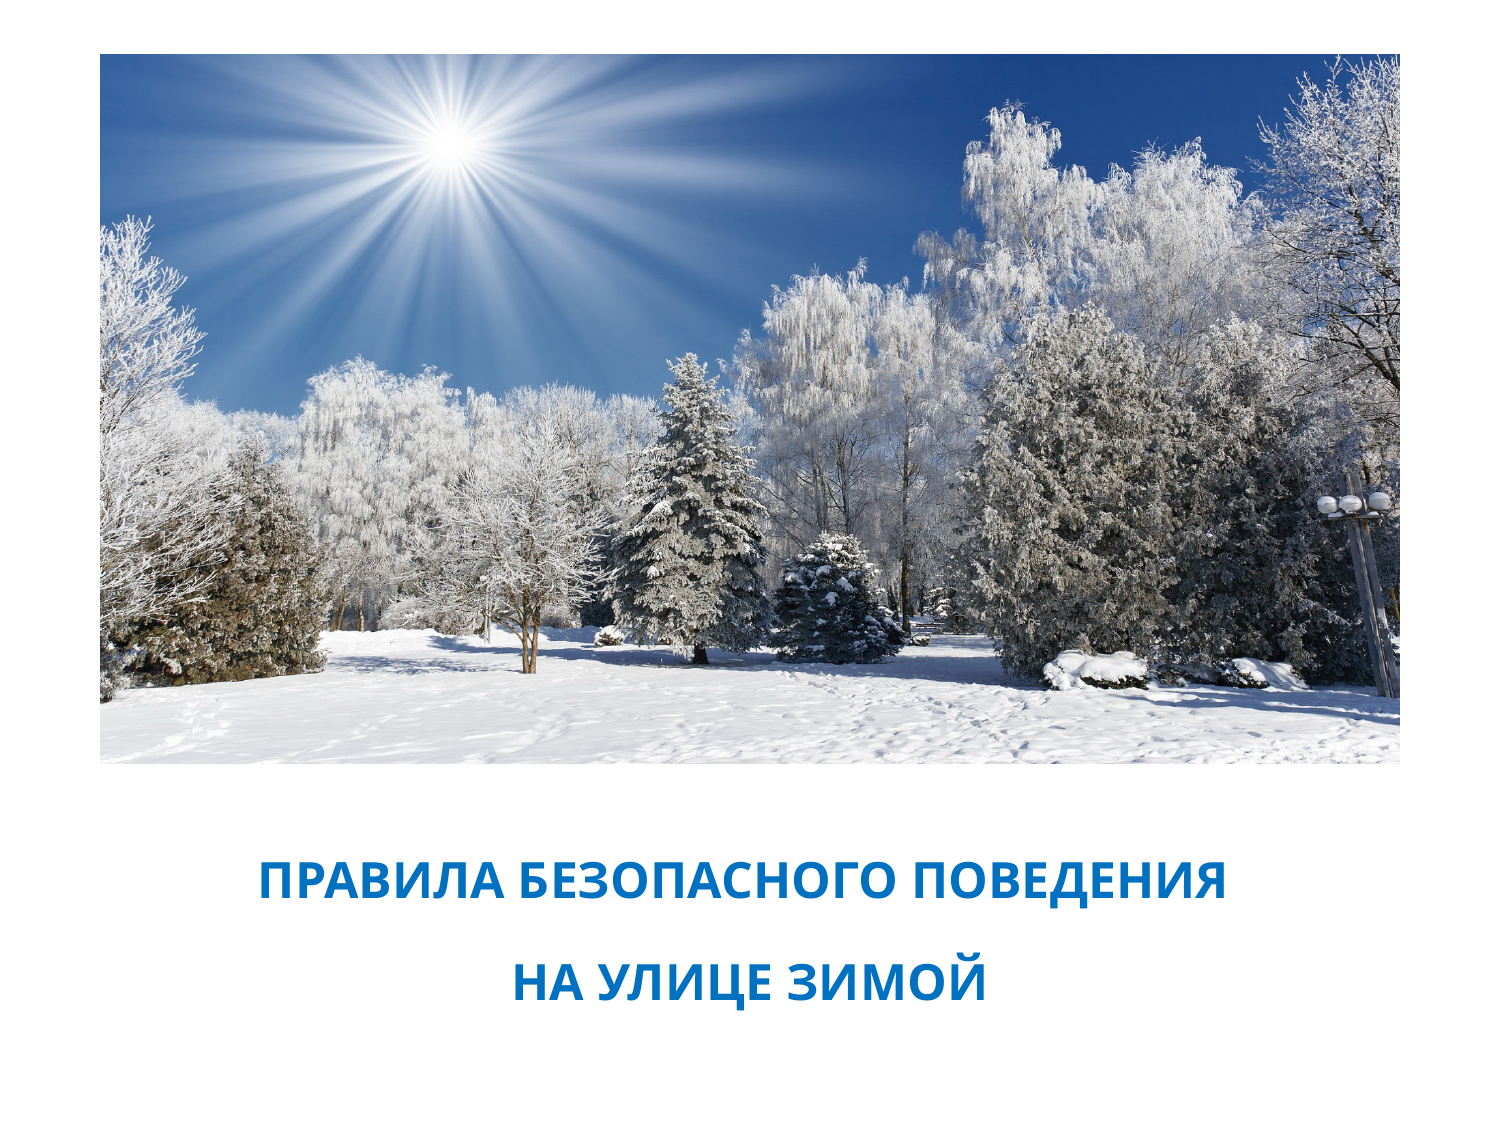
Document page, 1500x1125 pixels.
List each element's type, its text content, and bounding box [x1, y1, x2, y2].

subtitle ПРАВИЛА БЕЗОПАСНОГО ПОВЕДЕНИЯ НА УЛИЦЕ ЗИМОЙ [225, 798, 1275, 1035]
picture [100, 54, 1400, 764]
